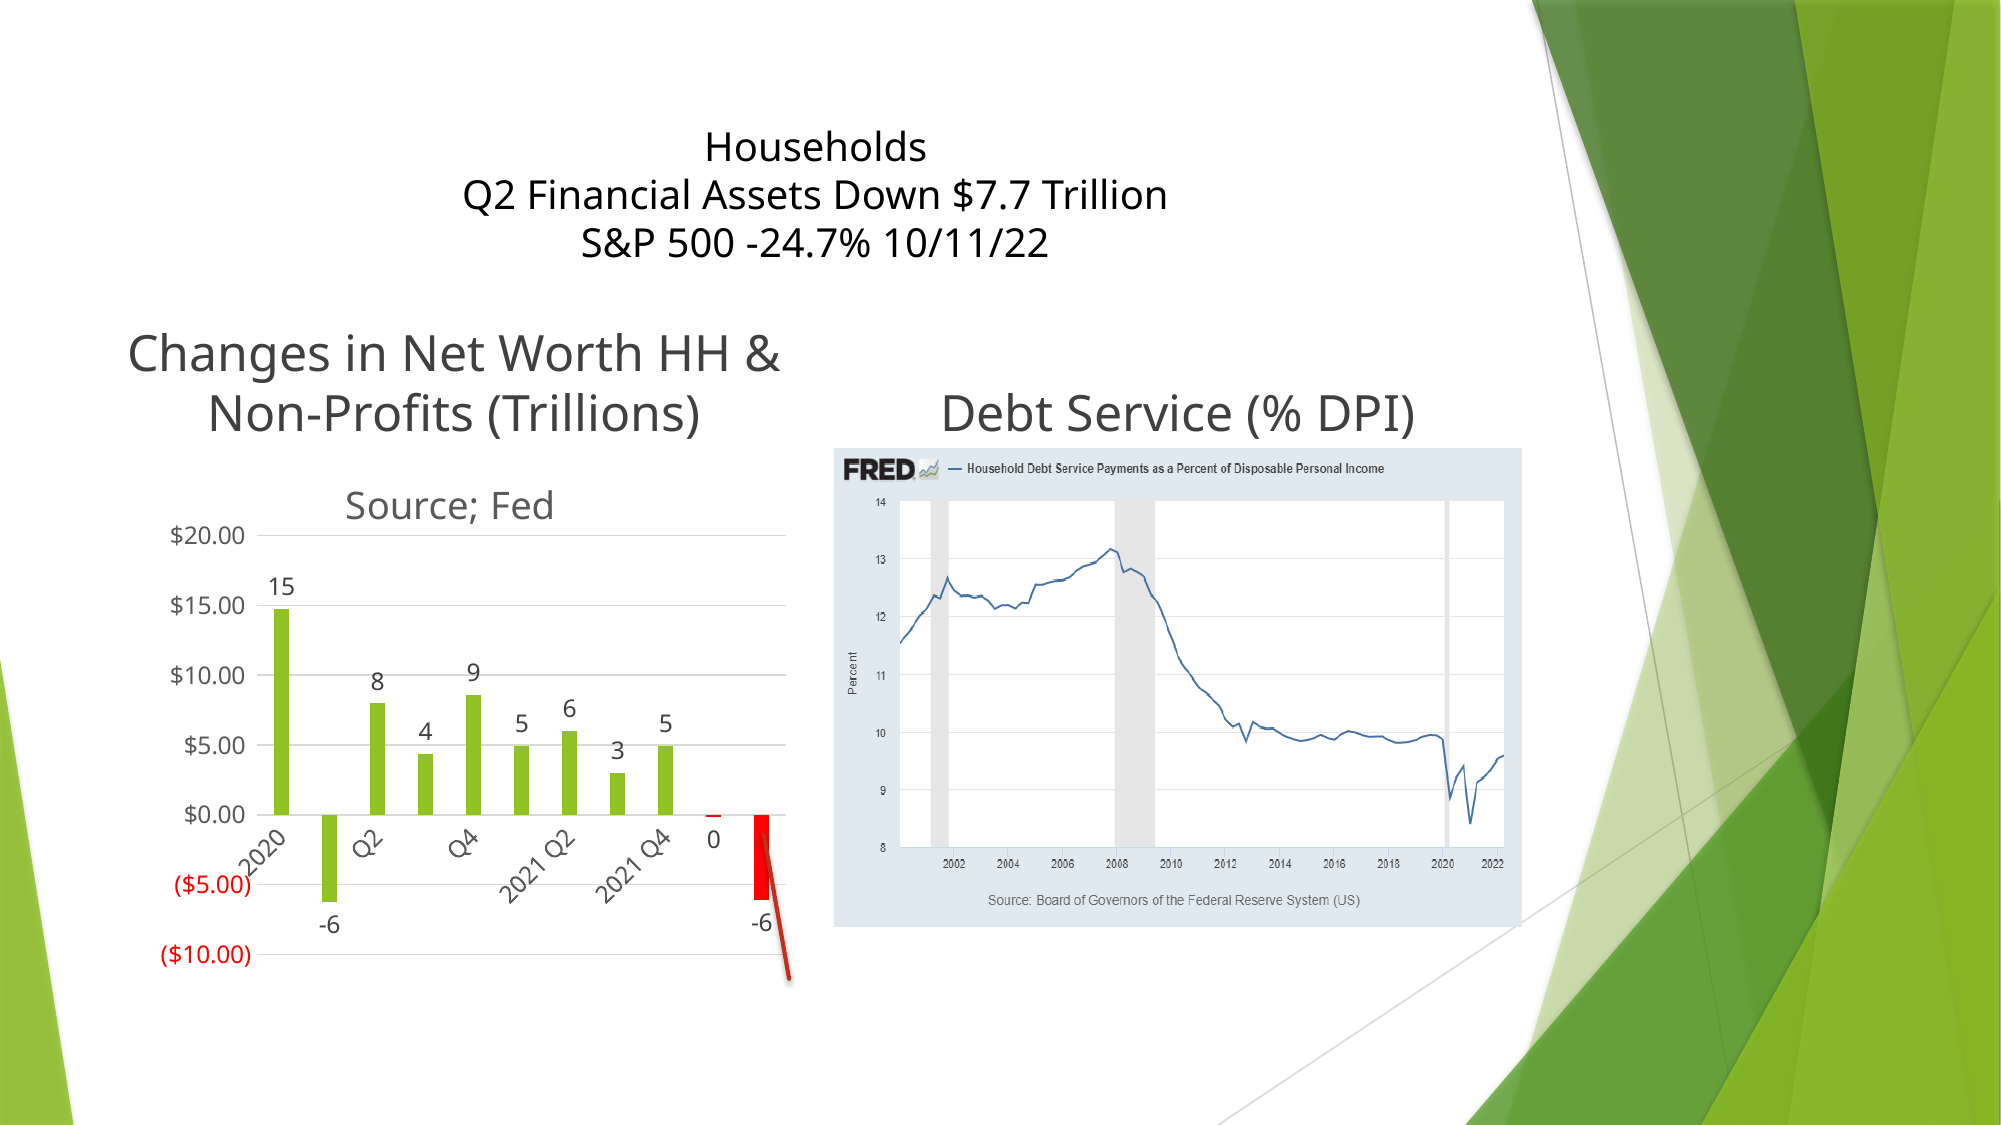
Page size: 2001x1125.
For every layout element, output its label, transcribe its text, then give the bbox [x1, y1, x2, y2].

title Households Q2 Financial Assets Down $7.7 Trillion S&P 500 -24.7% 10/11/22 [110, 113, 1522, 331]
list Debt Service (% DPI) [834, 354, 1522, 448]
list Changes in Net Worth HH & Non-Profits (Trillions) [110, 354, 798, 448]
chart [110, 448, 798, 992]
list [834, 448, 1522, 927]
